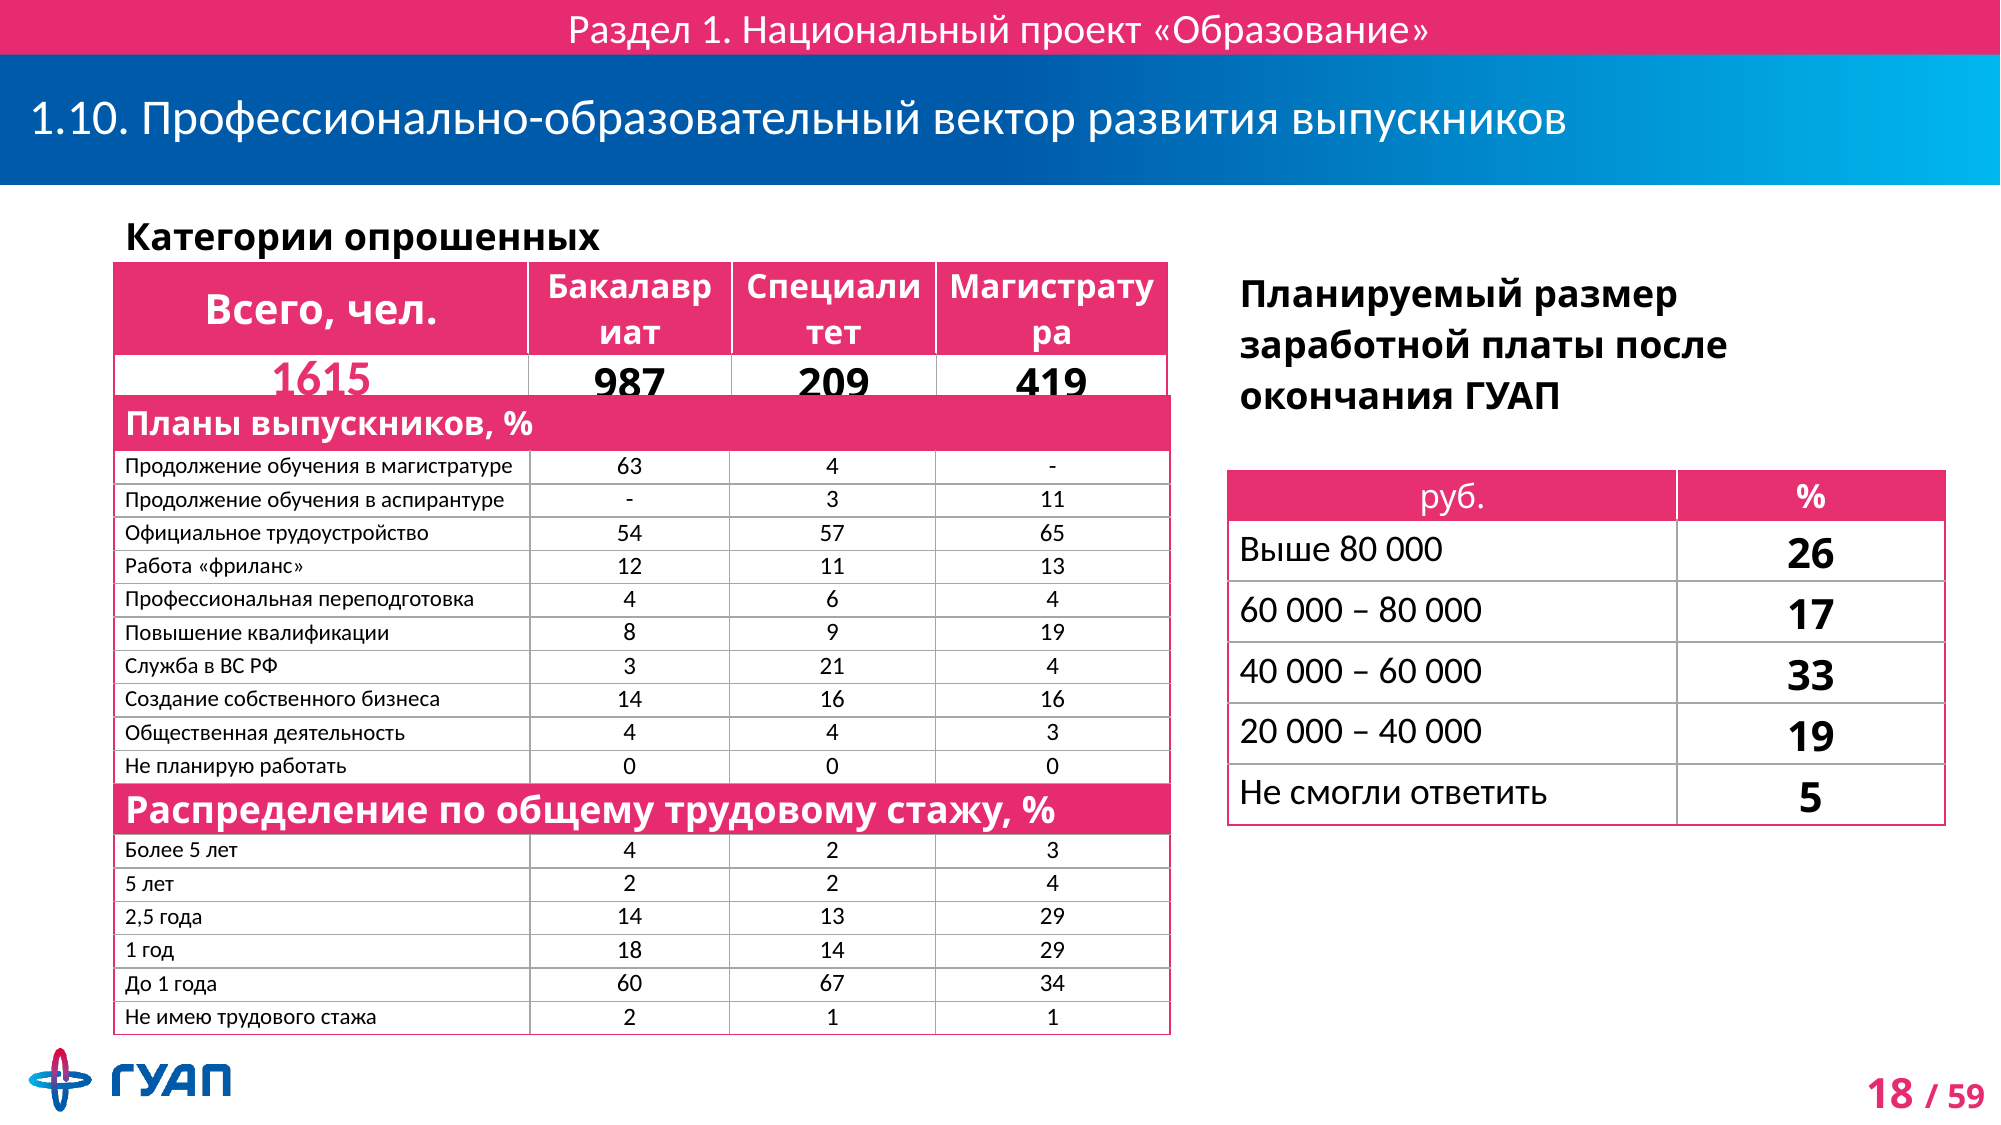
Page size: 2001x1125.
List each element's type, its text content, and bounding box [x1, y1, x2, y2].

table_cell 11 [936, 485, 1169, 516]
table_cell 14 [531, 902, 729, 934]
table_cell Служба в ВС РФ [115, 651, 529, 683]
table_header Планы выпускников, % [115, 396, 1169, 450]
table_cell Не имею трудового стажа [115, 1002, 529, 1034]
table_cell 4 [936, 584, 1169, 616]
table_cell 5 [1678, 765, 1944, 824]
table_cell 987 [529, 355, 731, 395]
title 1.10. Профессионально-образовательный вектор развития выпускников [0, 55, 2000, 185]
table_header Планируемый размер заработной платы после окончания ГУАП [1228, 267, 1945, 470]
table_cell 21 [730, 651, 935, 683]
table_cell 6 [730, 584, 935, 616]
table_cell 4 [936, 651, 1169, 683]
table_cell 1615 [115, 355, 528, 395]
table_cell 18 [531, 935, 729, 967]
table_cell 20 000 – 40 000 [1229, 704, 1676, 763]
table_cell 4 [730, 718, 935, 750]
table_cell 40 000 – 60 000 [1229, 643, 1676, 702]
table_cell 14 [531, 684, 729, 716]
table_cell 16 [730, 684, 935, 716]
table_cell 2 [531, 869, 729, 901]
table_cell Продолжение обучения в магистратуре [115, 451, 529, 483]
table_cell - [936, 451, 1169, 483]
table_cell Магистратура [937, 264, 1166, 353]
table_cell 0 [936, 751, 1169, 783]
picture [0, 1035, 258, 1125]
table_cell 60 000 – 80 000 [1229, 582, 1676, 641]
table_cell 60 [531, 969, 729, 1001]
table_header Категории опрошенных [114, 209, 1167, 262]
table_cell 63 [531, 451, 729, 483]
table_cell 3 [531, 651, 729, 683]
table_cell 4 [730, 451, 935, 483]
table_cell 2,5 года [115, 902, 529, 934]
table_cell 14 [730, 935, 935, 967]
table_cell 9 [730, 618, 935, 650]
subtitle Раздел 1. Национальный проект «Образование» [0, 0, 2000, 55]
table_cell 4 [936, 869, 1169, 901]
table_cell 11 [730, 551, 935, 583]
table_cell 4 [531, 835, 729, 867]
table_cell 19 [936, 618, 1169, 650]
table_cell Более 5 лет [115, 835, 529, 867]
table_cell 29 [936, 902, 1169, 934]
table_cell 34 [936, 969, 1169, 1001]
table_cell Распределение по общему трудовому стажу, % [115, 784, 1169, 834]
table_cell 26 [1678, 521, 1944, 580]
table_cell 2 [531, 1002, 729, 1034]
table_cell 3 [936, 718, 1169, 750]
table_cell руб. [1229, 472, 1676, 519]
table_cell 67 [730, 969, 935, 1001]
table_cell 0 [531, 751, 729, 783]
table_cell % [1678, 472, 1944, 519]
table_cell Профессиональная переподготовка [115, 584, 529, 616]
table_cell 5 лет [115, 869, 529, 901]
table_cell 1 [730, 1002, 935, 1034]
table_cell 4 [531, 584, 729, 616]
table_cell 3 [936, 835, 1169, 867]
table_cell 17 [1678, 582, 1944, 641]
table_cell Всего, чел. [115, 264, 527, 353]
table_cell 16 [936, 684, 1169, 716]
table_cell Повышение квалификации [115, 618, 529, 650]
table_cell Не планирую работать [115, 751, 529, 783]
table_cell 4 [531, 718, 729, 750]
table_cell 19 [1678, 704, 1944, 763]
table_cell Специалитет [733, 264, 935, 353]
table_cell Не смогли ответить [1229, 765, 1676, 824]
table_cell Работа «фриланс» [115, 551, 529, 583]
table_cell 8 [531, 618, 729, 650]
table_cell 2 [730, 869, 935, 901]
table_cell 3 [730, 485, 935, 516]
table_cell 0 [730, 751, 935, 783]
table_cell Общественная деятельность [115, 718, 529, 750]
table_cell 1 [936, 1002, 1169, 1034]
table_cell 54 [531, 518, 729, 550]
table_cell Официальное трудоустройство [115, 518, 529, 550]
table_cell 57 [730, 518, 935, 550]
table_cell Бакалавриат [529, 264, 731, 353]
table_cell 12 [531, 551, 729, 583]
table_cell Выше 80 000 [1229, 521, 1676, 580]
table_cell - [531, 485, 729, 516]
table_cell 419 [937, 355, 1166, 395]
table_cell 13 [730, 902, 935, 934]
table_cell 13 [936, 551, 1169, 583]
table_cell 65 [936, 518, 1169, 550]
table_cell Продолжение обучения в аспирантуре [115, 485, 529, 516]
table_cell 1 год [115, 935, 529, 967]
table_cell 29 [936, 935, 1169, 967]
table_cell 209 [732, 355, 936, 395]
table_cell 2 [730, 835, 935, 867]
table_cell До 1 года [115, 969, 529, 1001]
table_cell Создание собственного бизнеса [115, 684, 529, 716]
table_cell 33 [1678, 643, 1944, 702]
